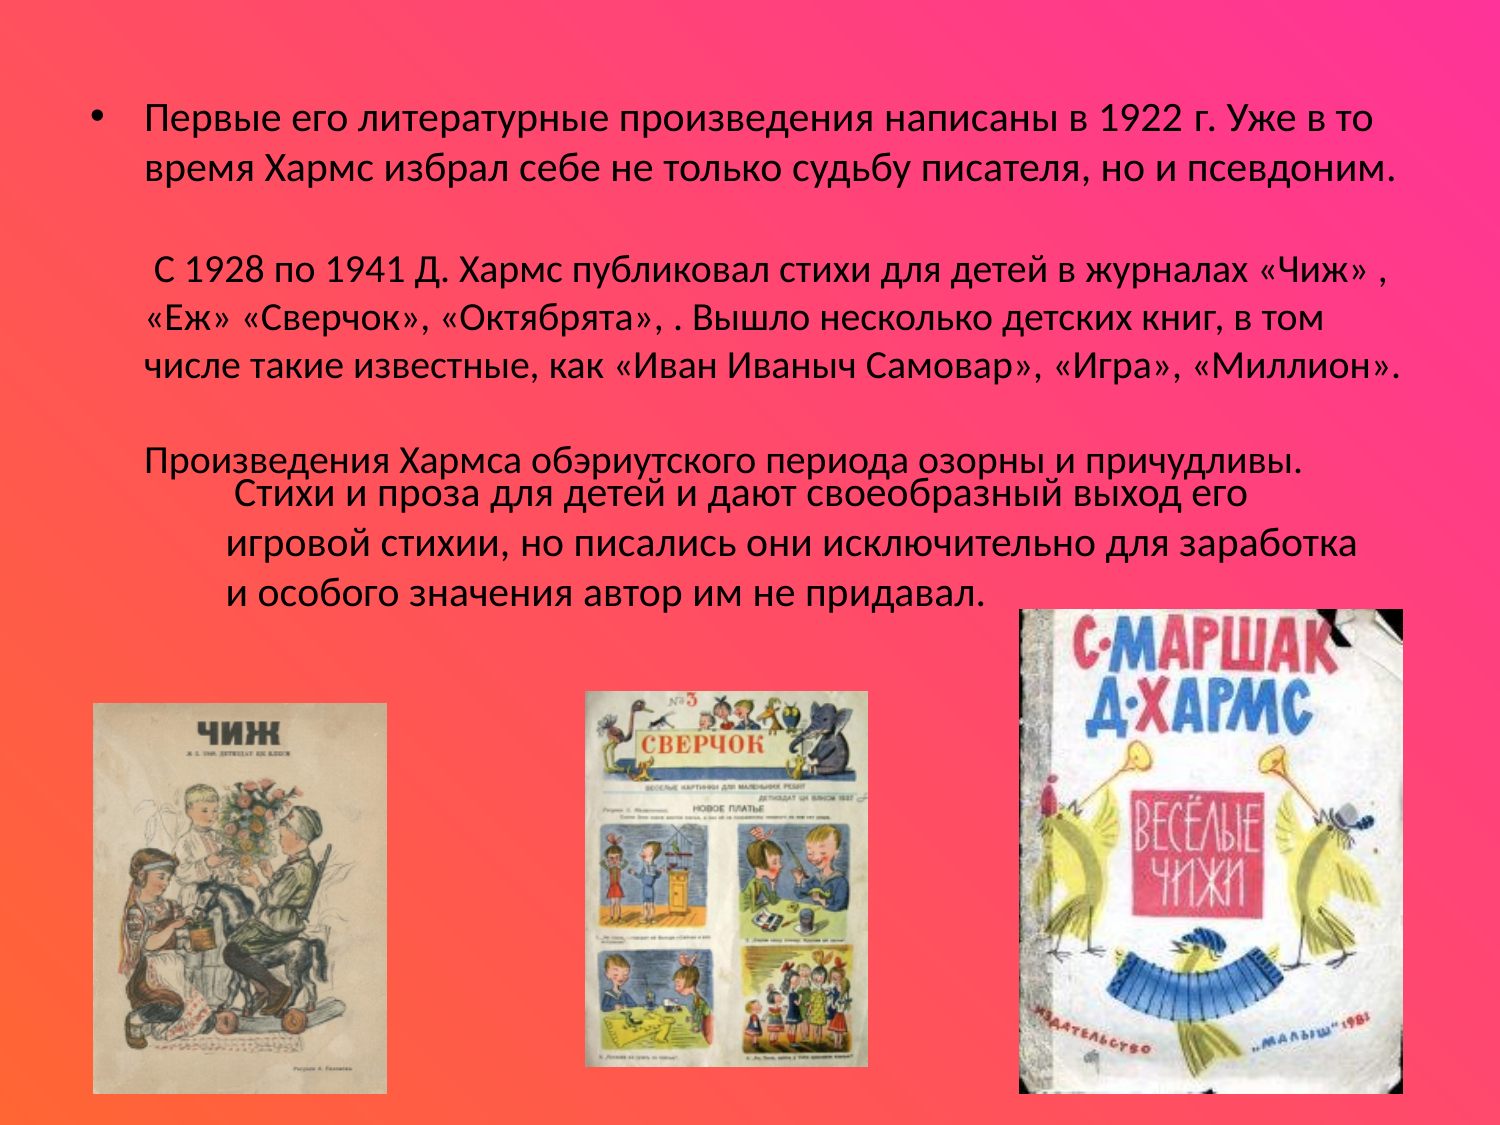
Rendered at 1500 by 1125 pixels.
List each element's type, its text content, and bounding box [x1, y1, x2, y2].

picture [1019, 609, 1403, 1094]
text_box Стихи и проза для детей и дают своеобразный выход его игровой стихии, но писались они исключительно для заработка и особого значения автор им не придавал. [210, 457, 1395, 622]
picture [93, 702, 387, 1094]
list Первые его литературные произведения написаны в 1922 г. Уже в то время Хармс избрал себе не только судьбу писателя, но и псевдоним. С 1928 по 1941 Д. Хармс публиковал стихи для детей в журналах «Чиж» , «Еж» «Сверчок», «Октябрята», . Вышло несколько детских книг, в том числе такие известные, как «Иван Иваныч Самовар», «Игра», «Миллион». Произведения Хармса обэриутского периода озорны и причудливы. [75, 82, 1425, 657]
picture [585, 691, 868, 1067]
